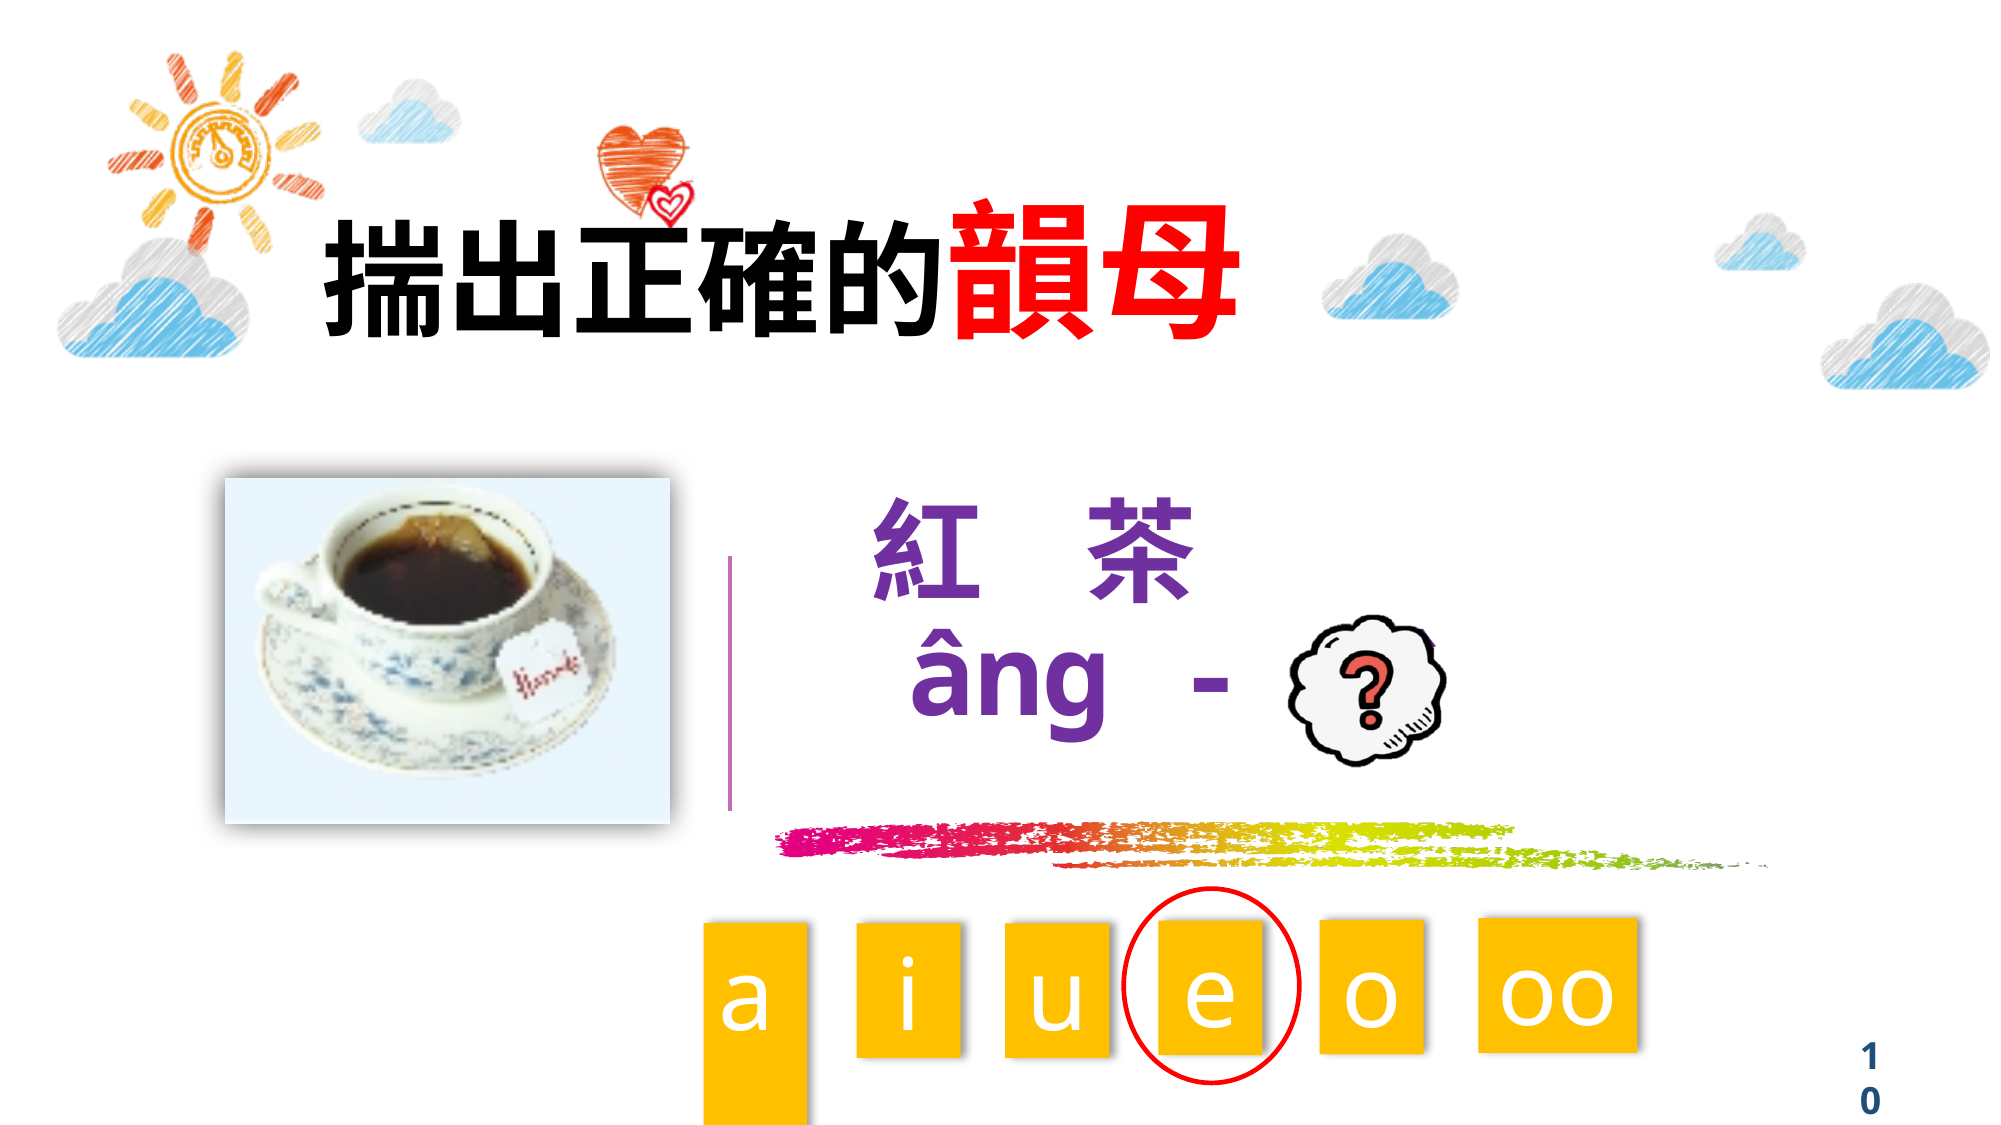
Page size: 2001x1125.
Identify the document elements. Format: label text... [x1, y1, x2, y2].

text_box âng - tê [825, 595, 1761, 746]
text_box i [856, 929, 962, 1059]
picture [1286, 613, 1447, 769]
text_box [1122, 929, 1301, 1084]
text_box oo [1477, 929, 1638, 1054]
text_box 10 [1845, 1024, 1917, 1125]
picture [730, 779, 1829, 929]
text_box u [1004, 929, 1110, 1059]
text_box 紅 茶 [777, 479, 1453, 624]
picture [0, 0, 2000, 824]
text_box a [702, 922, 808, 1125]
text_box o [1318, 929, 1425, 1056]
